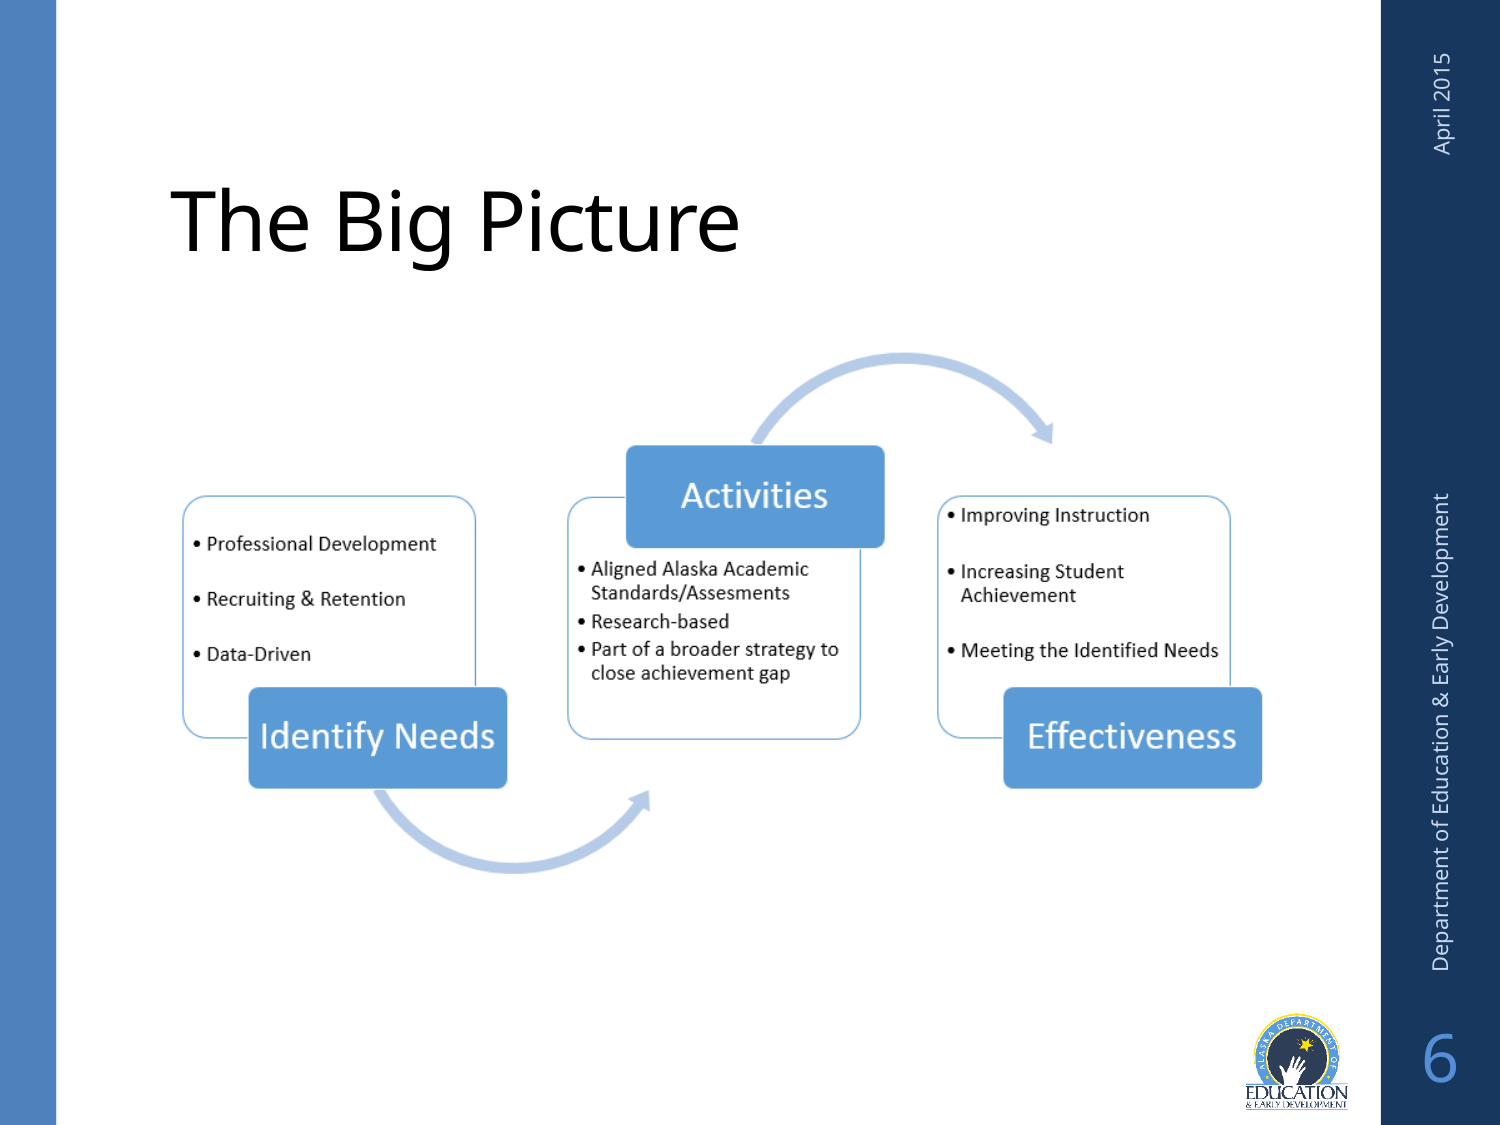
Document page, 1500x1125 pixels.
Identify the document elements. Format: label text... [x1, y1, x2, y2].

picture [1245, 1013, 1348, 1110]
picture [154, 349, 1282, 879]
footer Department of Education & Early Development [1418, 400, 1464, 988]
title The Big Picture [155, 60, 1348, 278]
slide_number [1418, 37, 1464, 351]
slide_number 6 [1384, 1012, 1498, 1110]
